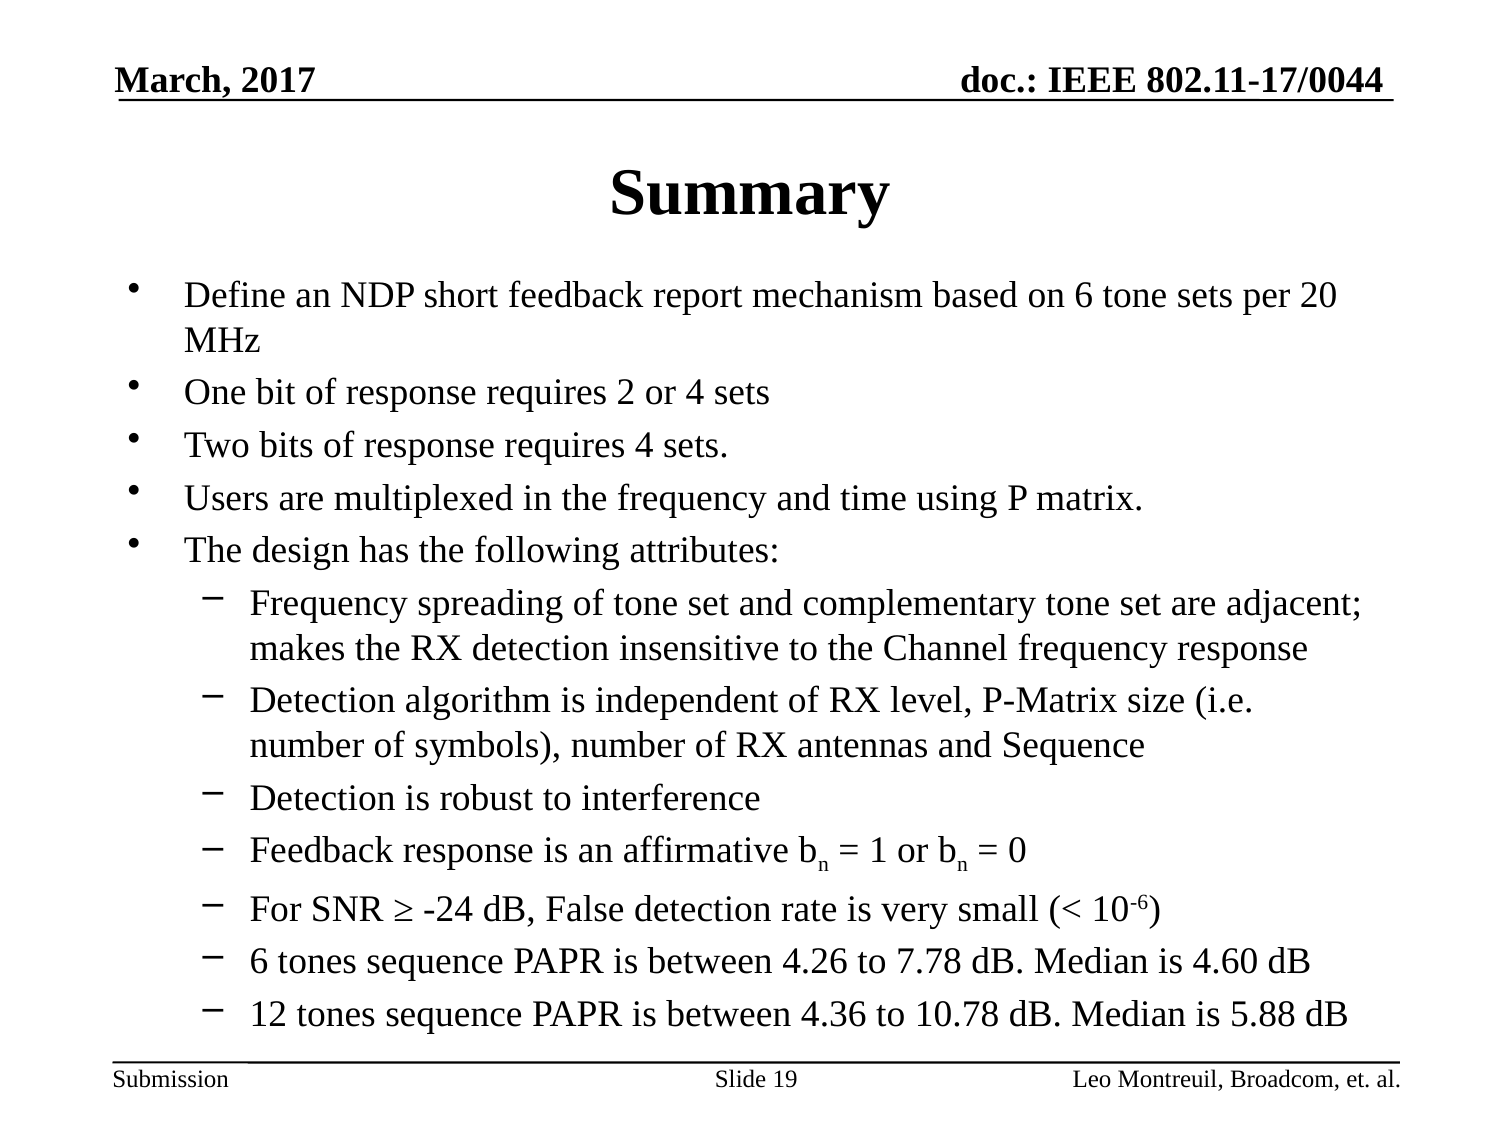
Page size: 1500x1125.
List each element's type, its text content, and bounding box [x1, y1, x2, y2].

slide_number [114, 54, 318, 101]
title Summary [112, 112, 1388, 263]
footer Leo Montreuil, Broadcom, et. al. [1037, 1061, 1402, 1093]
slide_number Slide 19 [712, 1061, 800, 1093]
list Define an NDP short feedback report mechanism based on 6 tone sets per 20 MHz One bit of response requires 2 or 4 sets Two bits of response requires 4 sets. Users are multiplexed in the frequency and time using P matrix. The design has the following attributes: Frequency spreading of tone set and complementary tone set are adjacent; makes the RX detection insensitive to the Channel frequency response Detection algorithm is independent of RX level, P-Matrix size (i.e. number of symbols), number of RX antennas and Sequence Detection is robust to interference Feedback response is an affirmative bn = 1 or bn = 0 For SNR ≥ -24 dB, False detection rate is very small (< 10-6) 6 tones sequence PAPR is between 4.26 to 7.78 dB. Median is 4.60 dB 12 tones sequence PAPR is between 4.36 to 10.78 dB. Median is 5.88 dB [112, 263, 1388, 1038]
